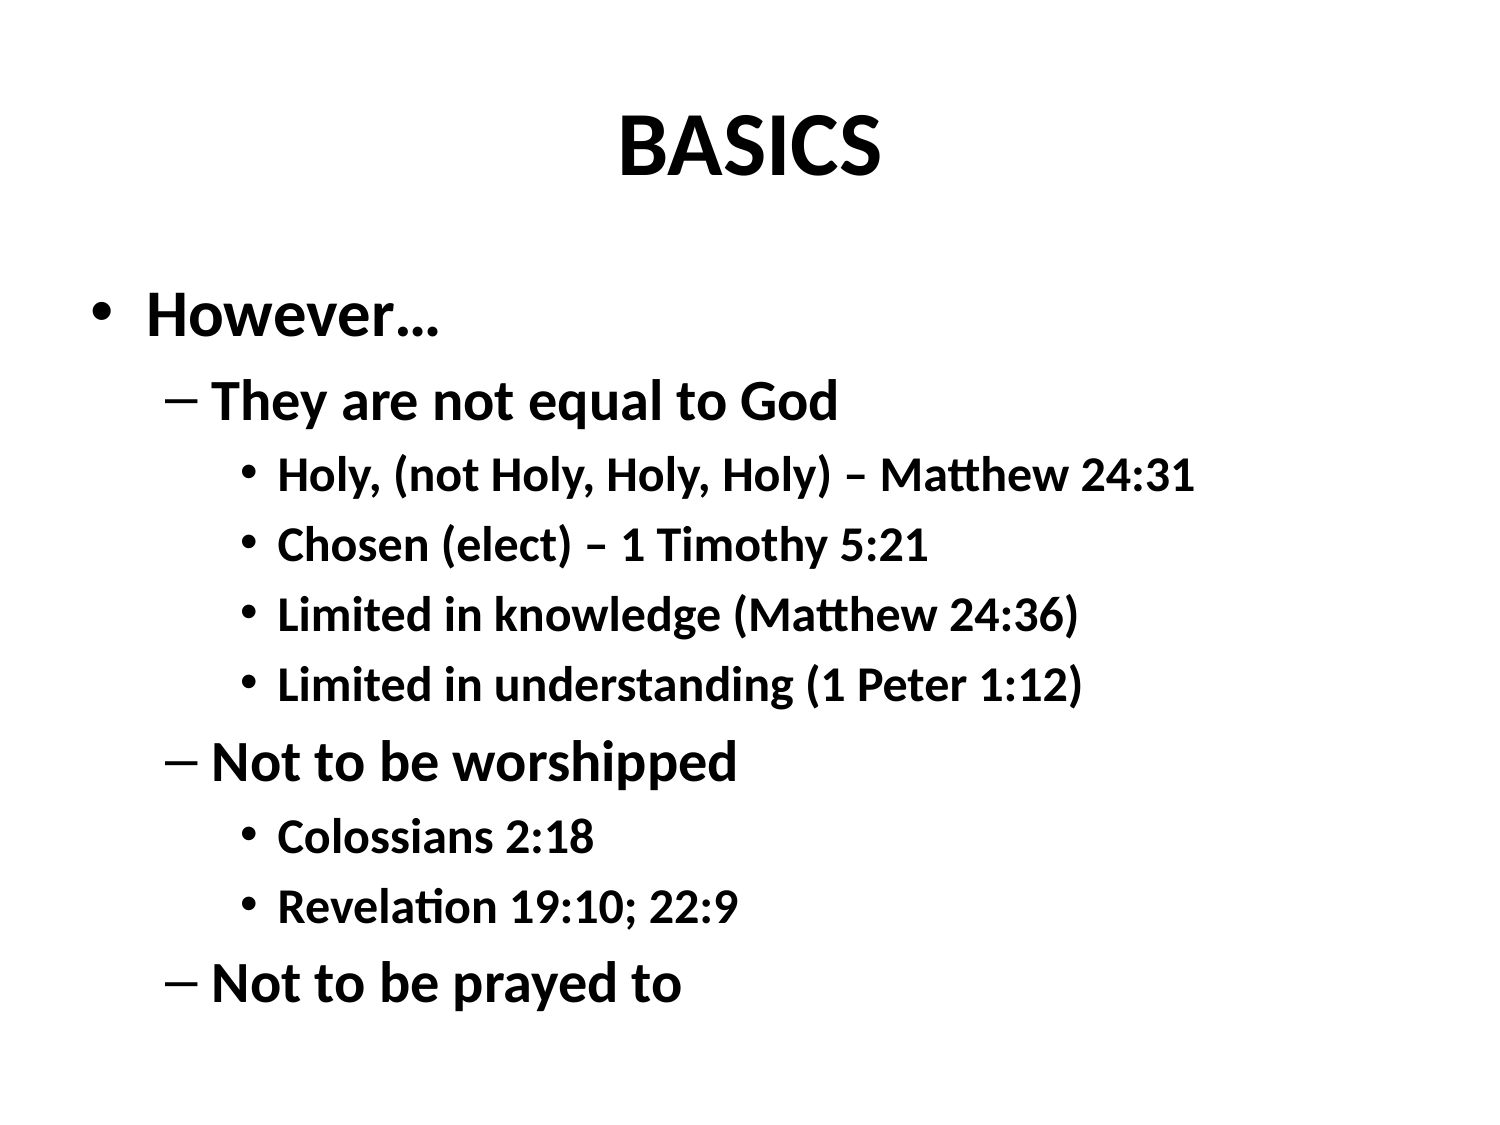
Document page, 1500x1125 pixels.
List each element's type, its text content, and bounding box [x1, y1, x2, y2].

title BASICS [75, 45, 1425, 233]
list However… They are not equal to God Holy, (not Holy, Holy, Holy) – Matthew 24:31 Chosen (elect) – 1 Timothy 5:21 Limited in knowledge (Matthew 24:36) Limited in understanding (1 Peter 1:12) Not to be worshipped Colossians 2:18 Revelation 19:10; 22:9 Not to be prayed to [75, 262, 1425, 1125]
